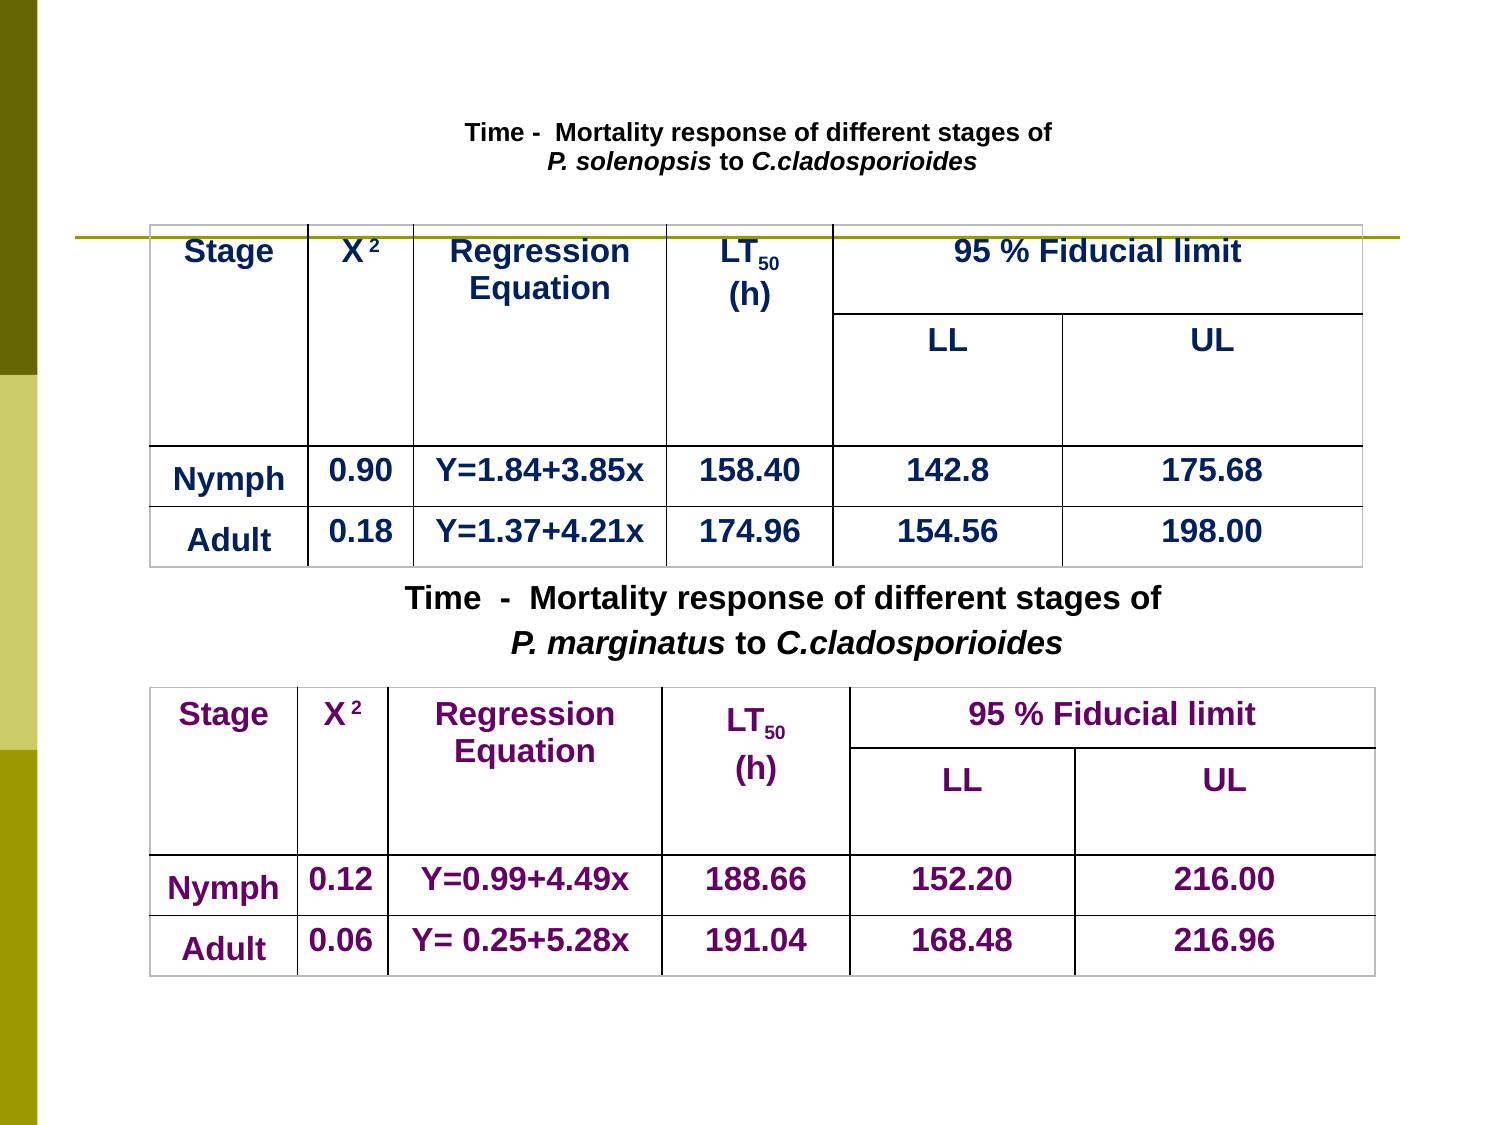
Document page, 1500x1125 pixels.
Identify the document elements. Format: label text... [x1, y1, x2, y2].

table_cell Y= 0.25+5.28x [389, 916, 661, 975]
table_cell 174.96 [667, 507, 832, 537]
table_cell 154.56 [834, 507, 1062, 537]
table_header X 2 [309, 226, 413, 445]
text_box Time - Mortality response of different stages of P. marginatus to C.cladosporioides [112, 537, 1463, 675]
table_cell UL [1063, 315, 1362, 445]
table_cell 0.06 [298, 916, 387, 975]
table_cell Nymph [151, 447, 307, 506]
table_cell 0.90 [309, 447, 413, 506]
table_cell 216.96 [1076, 916, 1374, 975]
table_cell 168.48 [851, 916, 1074, 975]
table_cell UL [1076, 749, 1374, 854]
table_header LT50 (h) [667, 226, 832, 445]
table_cell Y=0.99+4.49x [389, 856, 661, 915]
table_cell 158.40 [667, 447, 832, 506]
table_header X 2 [298, 688, 387, 854]
table_cell Nymph [151, 856, 297, 915]
table_cell Y=1.84+3.85x [414, 447, 666, 506]
table_header Regression Equation [414, 226, 666, 445]
table_header Regression Equation [389, 688, 661, 854]
table_cell 152.20 [851, 856, 1074, 915]
table_cell Adult [151, 507, 307, 537]
table_cell 175.68 [1063, 447, 1362, 506]
table_cell LL [851, 749, 1074, 854]
table_cell 0.18 [309, 507, 413, 537]
table_header Stage [151, 226, 307, 445]
table_cell Adult [151, 916, 297, 975]
table_header LT50 (h) [663, 688, 849, 854]
table_cell 188.66 [663, 856, 849, 915]
table_cell LL [834, 315, 1062, 445]
table_cell 216.00 [1076, 856, 1374, 915]
table_cell 142.8 [834, 447, 1062, 506]
table_cell 191.04 [663, 916, 849, 975]
table_cell Y=1.37+4.21x [414, 507, 666, 537]
table_header 95 % Fiducial limit [851, 688, 1374, 747]
title Time - Mortality response of different stages of P. solenopsis to C.cladosporioides [87, 37, 1438, 213]
table_header 95 % Fiducial limit [834, 226, 1362, 313]
table_cell 0.12 [298, 856, 387, 915]
table_header Stage [151, 688, 297, 854]
table_cell 198.00 [1063, 507, 1362, 537]
